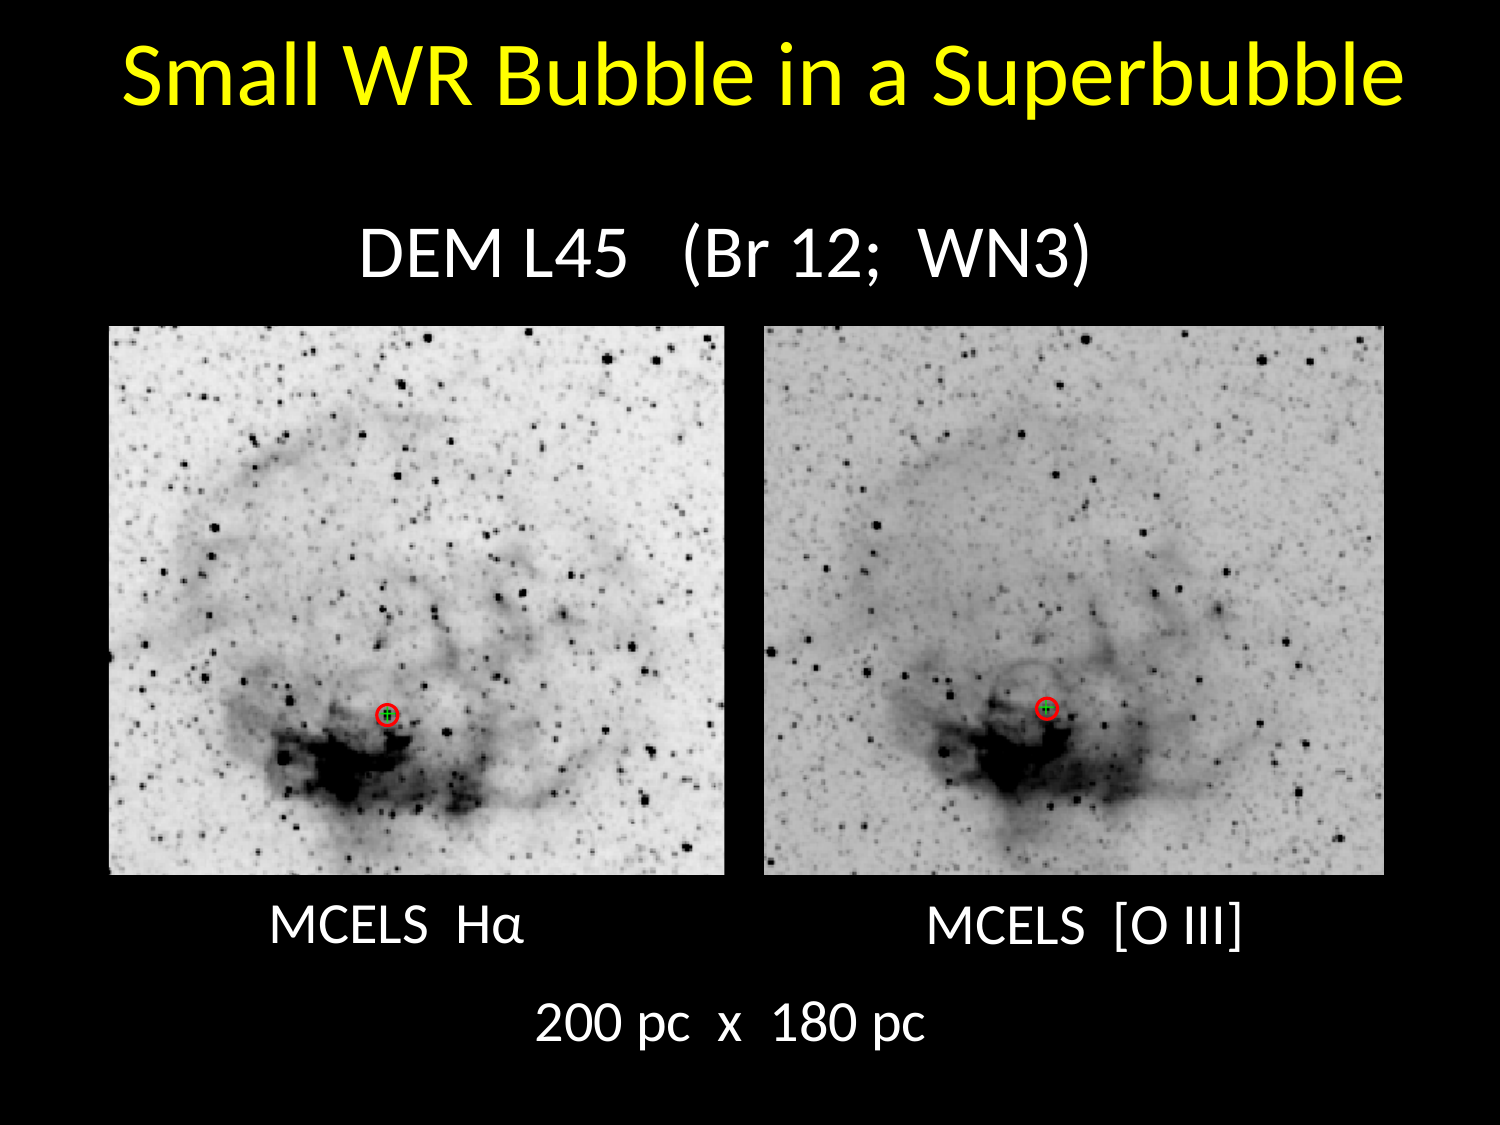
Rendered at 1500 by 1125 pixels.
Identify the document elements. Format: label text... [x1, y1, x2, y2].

picture [108, 326, 725, 876]
text_box MCELS [O III] [910, 885, 1273, 964]
text_box 200 pc x 180 pc [519, 975, 942, 1061]
picture [764, 326, 1384, 876]
text_box MCELS Hα [253, 885, 553, 963]
text_box DEM L45 (Br 12; WN3) [344, 195, 1109, 300]
text_box Small WR Bubble in a Superbubble [106, 6, 1424, 132]
